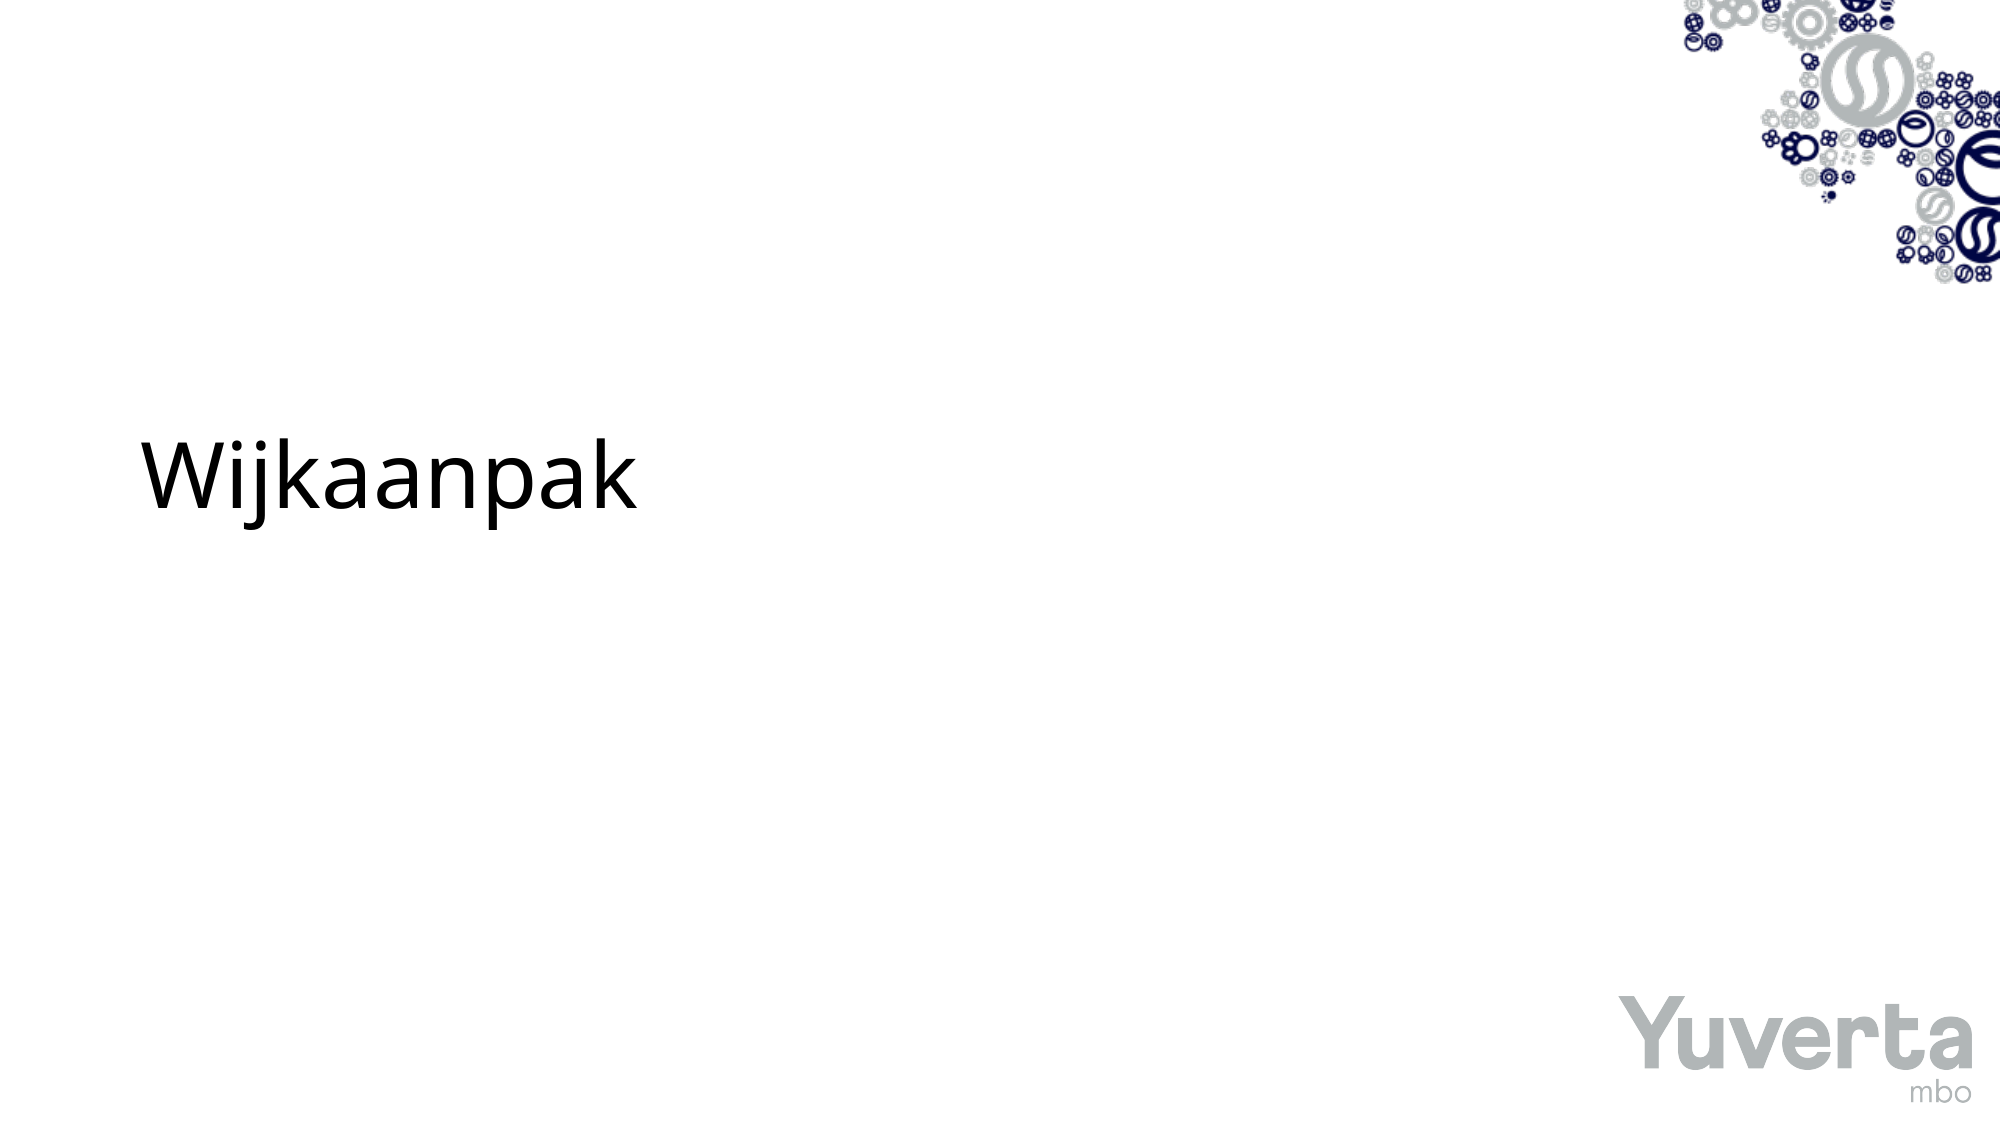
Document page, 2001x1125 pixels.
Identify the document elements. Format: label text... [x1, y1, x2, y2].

picture [0, 0, 2000, 1125]
title Wijkaanpak [125, 370, 1851, 588]
